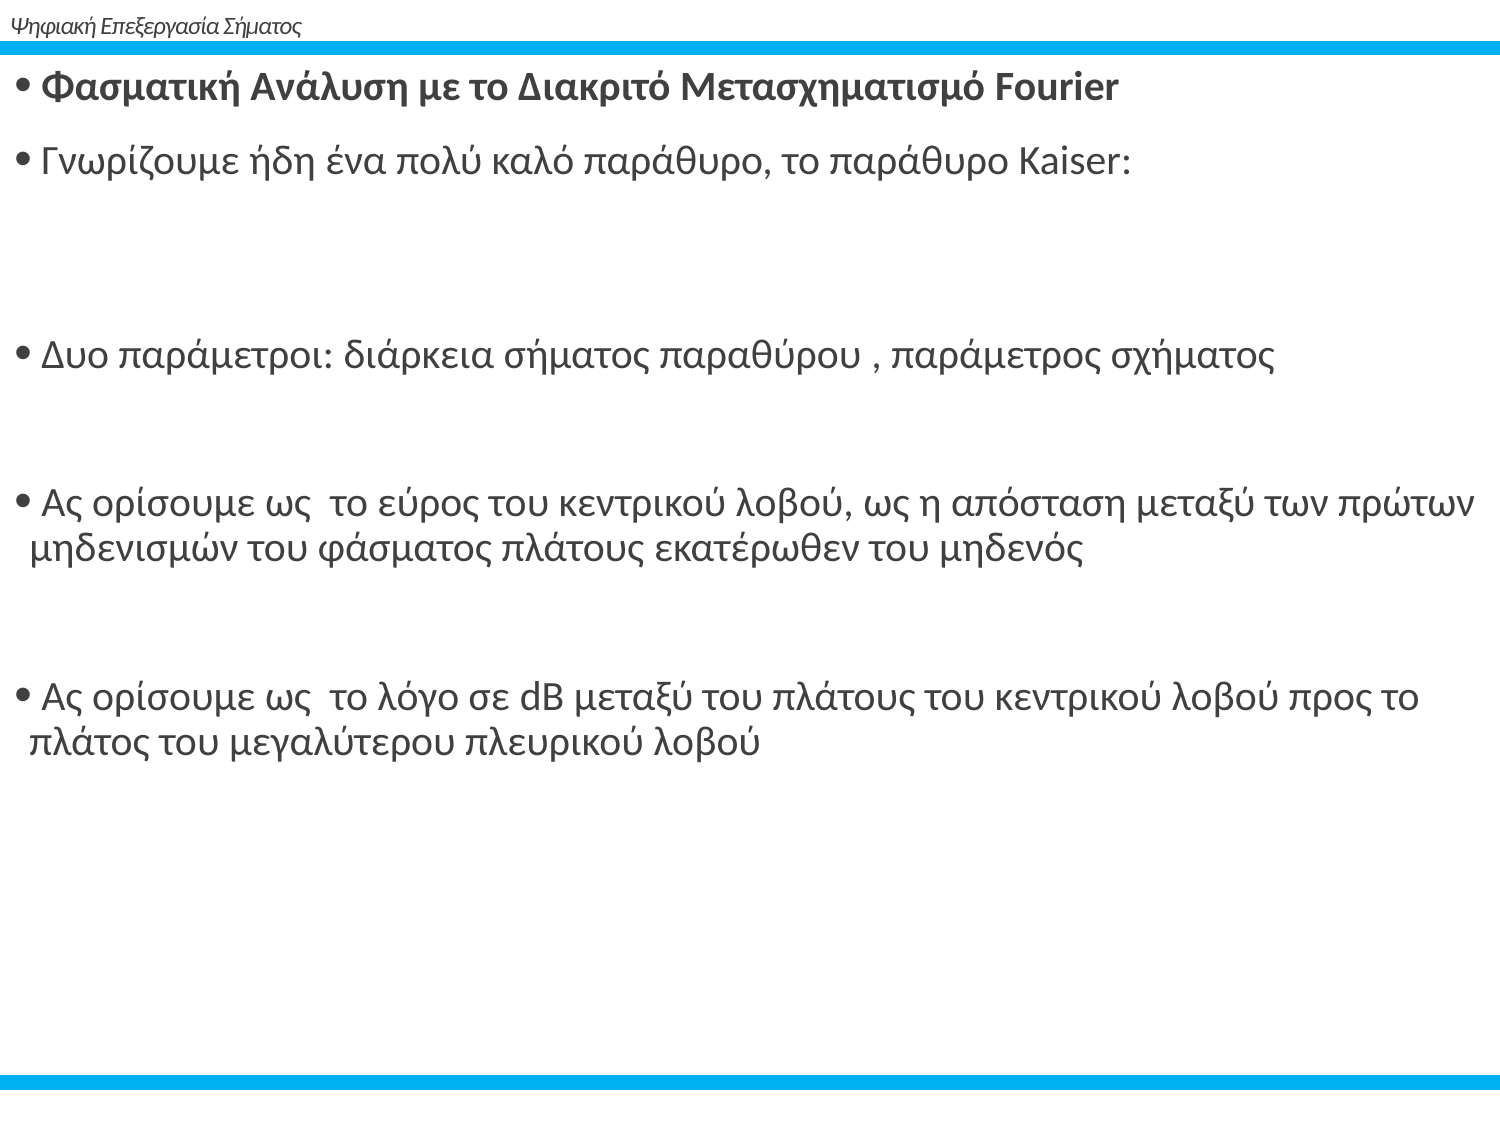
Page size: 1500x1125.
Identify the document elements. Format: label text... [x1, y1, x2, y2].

text_box [0, 41, 1500, 55]
text_box [0, 1075, 1500, 1090]
title Ψηφιακή Επεξεργασία Σήματος [0, 19, 1484, 41]
